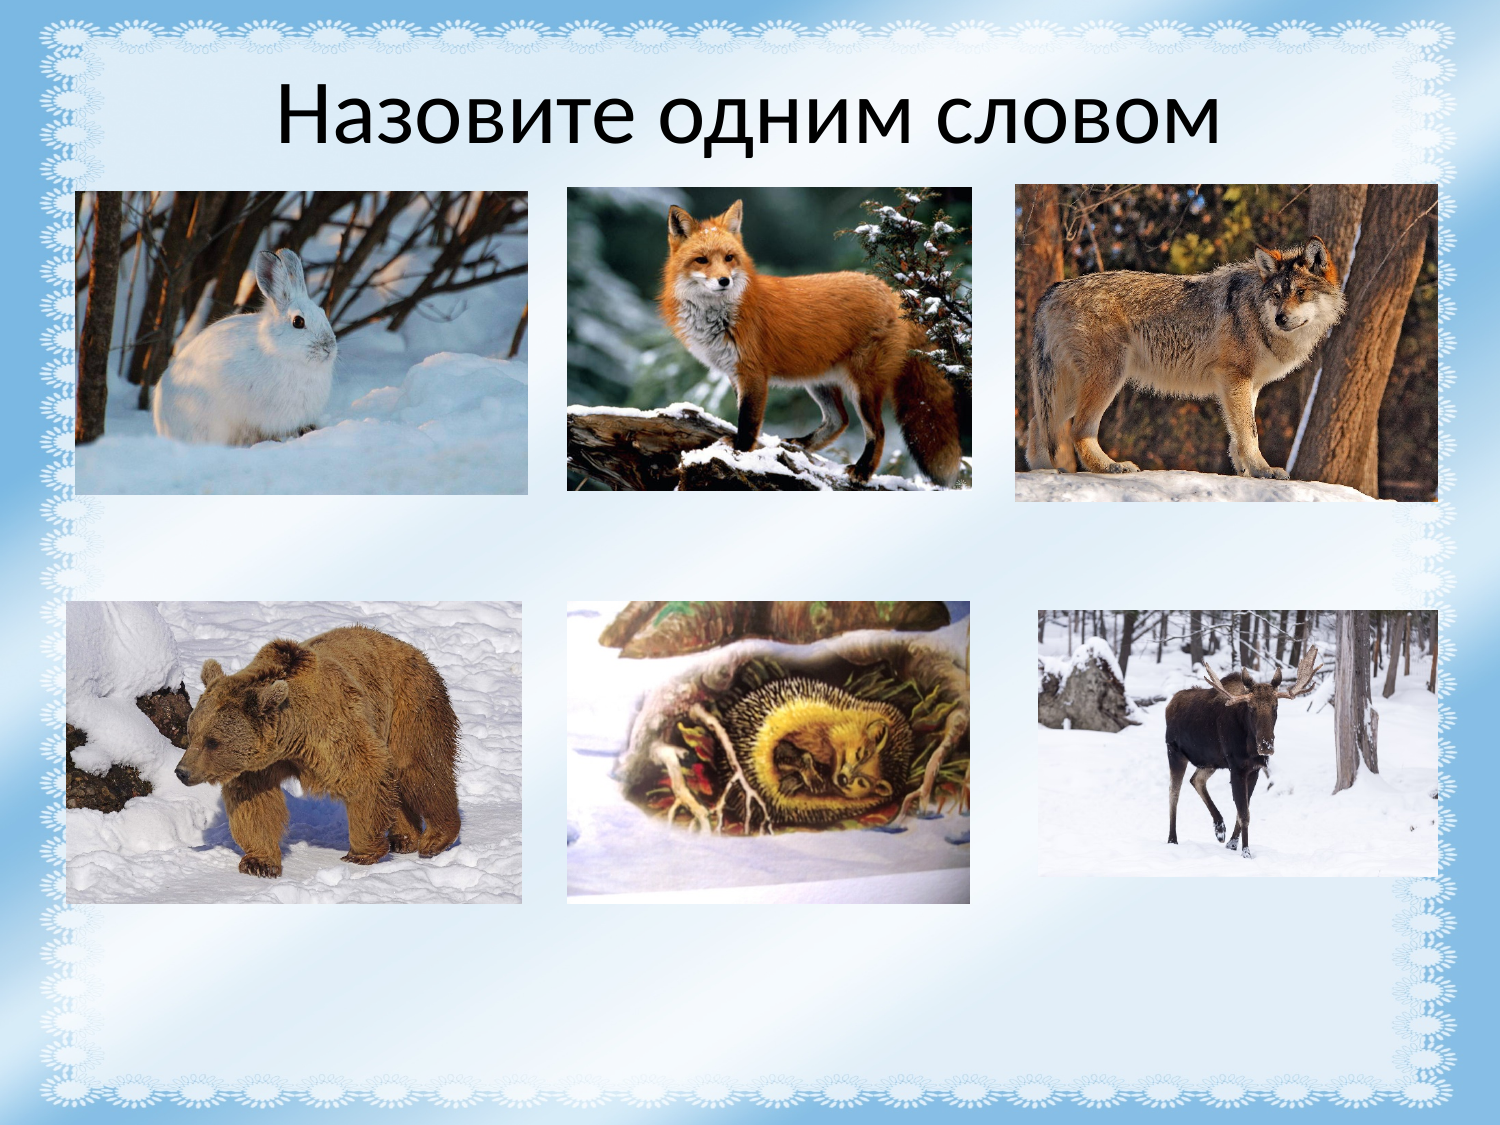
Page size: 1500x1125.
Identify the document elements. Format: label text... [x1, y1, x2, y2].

title Назовите одним словом [74, 44, 1426, 170]
picture [1038, 610, 1438, 877]
picture [567, 601, 971, 905]
picture [66, 600, 522, 905]
picture [567, 187, 972, 491]
picture [1014, 184, 1438, 502]
picture [74, 191, 528, 495]
